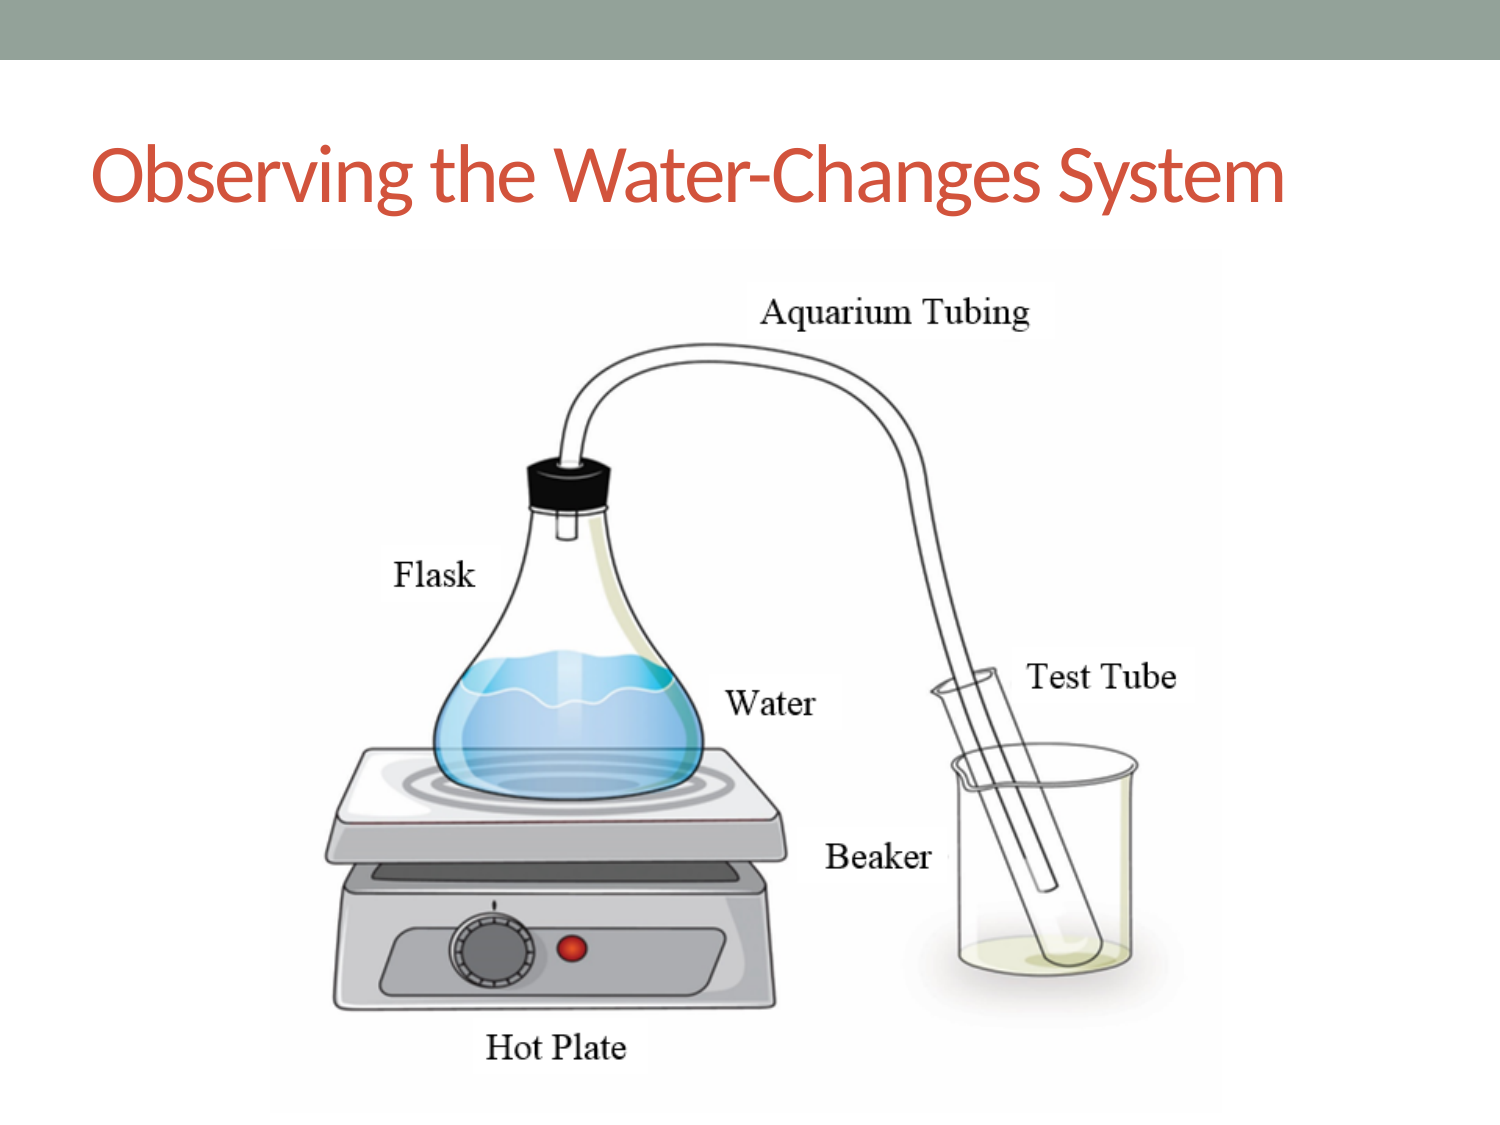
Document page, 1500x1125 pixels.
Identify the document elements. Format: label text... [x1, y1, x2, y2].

title Observing the Water-Changes System [75, 87, 1425, 250]
picture [266, 249, 1234, 1113]
